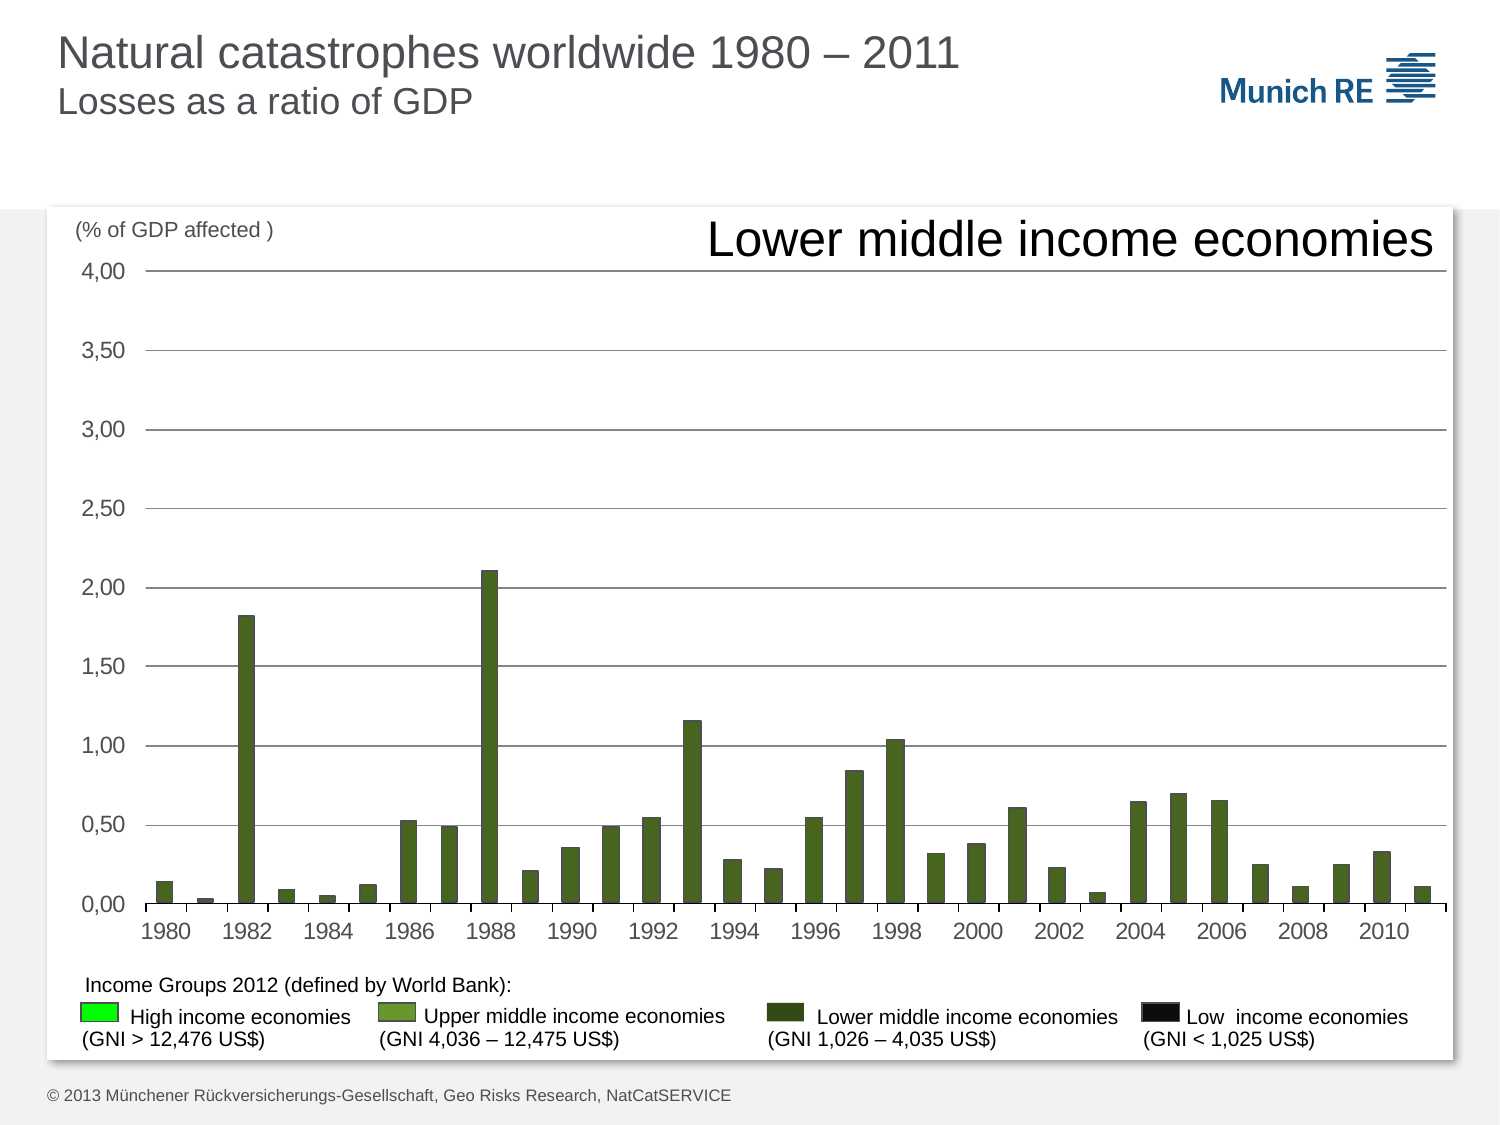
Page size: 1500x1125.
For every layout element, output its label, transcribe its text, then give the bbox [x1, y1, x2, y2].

text_box © 2013 Münchener Rückversicherungs-Gesellschaft, Geo Risks Research, NatCatSERVICE [47, 1085, 1022, 1106]
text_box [69, 963, 1416, 1052]
text_box Natural catastrophes worldwide 1980 – 2011 Losses as a ratio of GDP [42, 15, 1476, 130]
picture [37, 162, 1462, 964]
